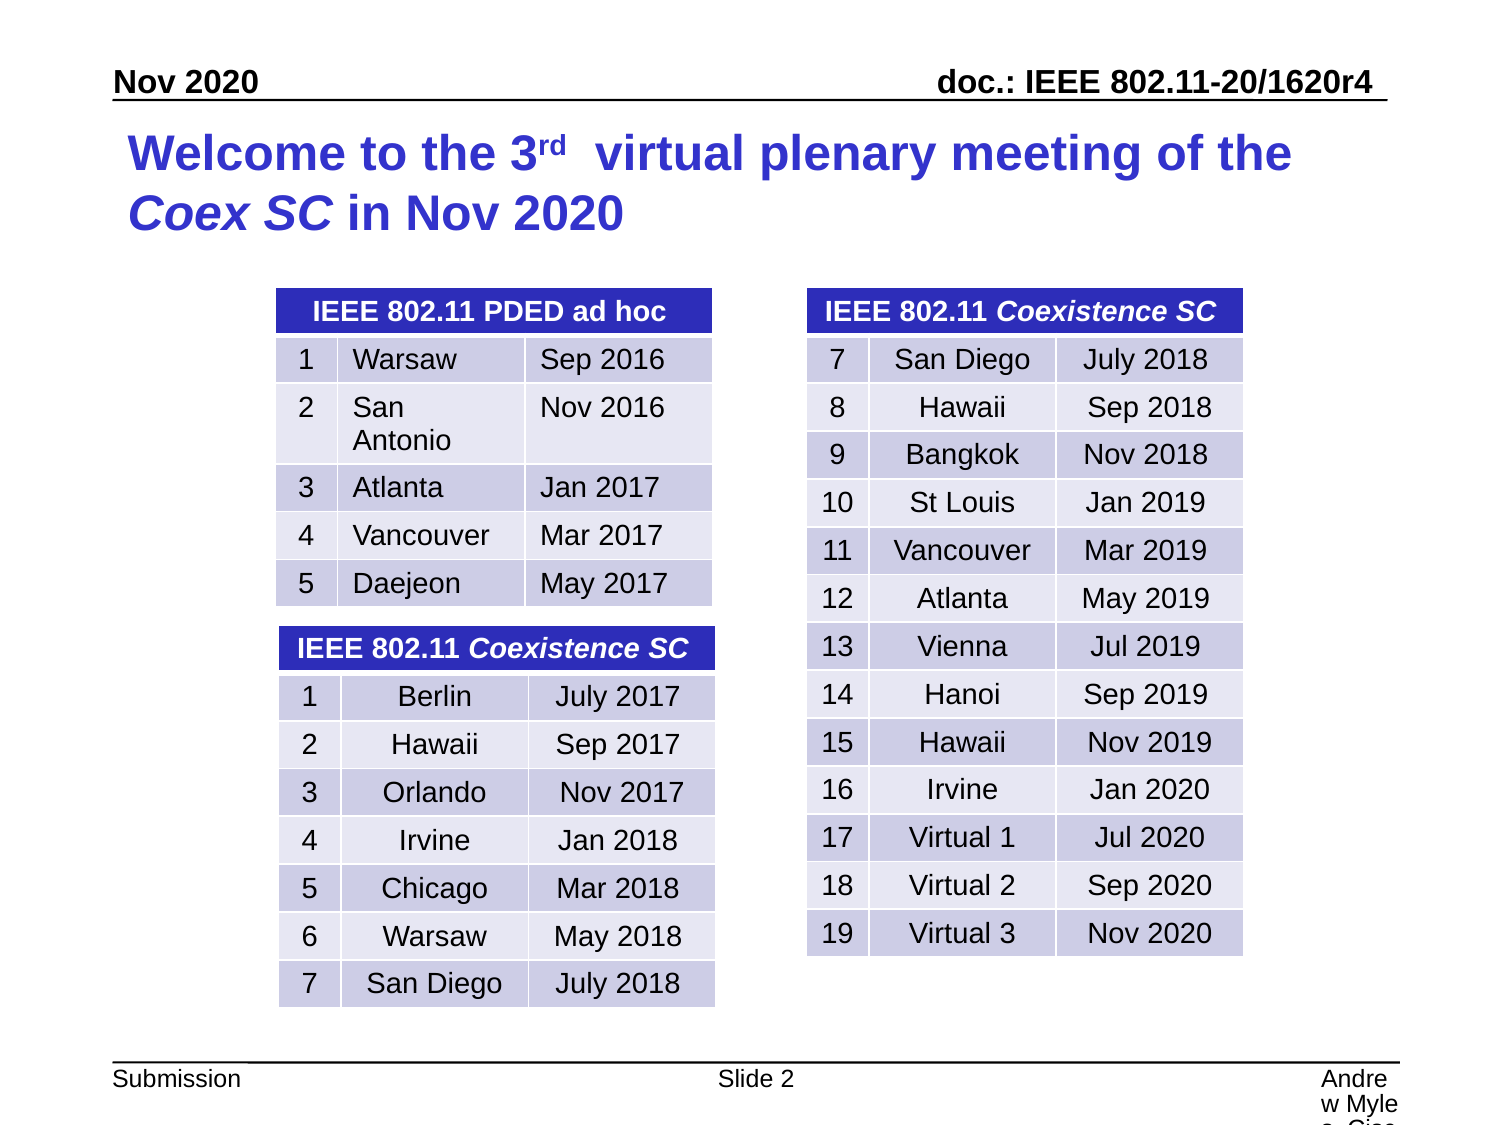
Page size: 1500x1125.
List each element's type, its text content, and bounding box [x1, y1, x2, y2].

table_cell 14 [807, 671, 868, 717]
table_cell Virtual 1 [870, 815, 1055, 861]
table_cell Sep 2016 [526, 338, 712, 382]
table_cell Nov 2018 [1057, 432, 1243, 478]
table_cell Warsaw [338, 338, 524, 382]
table_cell Sep 2017 [529, 722, 715, 768]
slide_number Slide 2 [709, 1061, 803, 1093]
table_cell Sep 2018 [1057, 384, 1243, 430]
table_cell 2 [276, 384, 337, 463]
table_cell 2 [279, 722, 340, 768]
table_header IEEE 802.11 PDED ad hoc [276, 288, 712, 333]
table_cell Vancouver [870, 528, 1055, 574]
table_cell Sep 2019 [1057, 671, 1243, 717]
table_cell 12 [807, 575, 868, 621]
table_cell Hawaii [870, 384, 1055, 430]
table_cell 7 [807, 338, 868, 382]
table_cell 11 [807, 528, 868, 574]
table_cell Irvine [342, 817, 528, 863]
table_cell Jan 2019 [1057, 480, 1243, 526]
table_cell 18 [807, 862, 868, 908]
table_cell Daejeon [338, 560, 524, 606]
table_cell San Diego [342, 961, 528, 1007]
table_cell Warsaw [342, 913, 528, 959]
table_cell Orlando [342, 769, 528, 815]
table_cell Atlanta [870, 575, 1055, 621]
table_cell Nov 2020 [1057, 910, 1243, 956]
table_cell Nov 2019 [1057, 719, 1243, 765]
table_cell Jul 2020 [1057, 815, 1243, 861]
table_cell Vancouver [338, 512, 524, 559]
table_cell 19 [807, 910, 868, 956]
table_cell Chicago [342, 865, 528, 911]
table_cell Nov 2017 [529, 769, 715, 815]
table_cell 1 [276, 338, 337, 382]
table_cell Atlanta [338, 465, 524, 511]
table_cell May 2018 [529, 913, 715, 959]
table_cell Hawaii [870, 719, 1055, 765]
table_cell 16 [807, 767, 868, 813]
table_cell 1 [279, 676, 340, 720]
table_cell 10 [807, 480, 868, 526]
table_header IEEE 802.11 Coexistence SC [807, 288, 1243, 333]
table_cell St Louis [870, 480, 1055, 526]
table_cell 17 [807, 815, 868, 861]
table_cell July 2017 [529, 676, 715, 720]
table_cell Jul 2019 [1057, 623, 1243, 669]
table_cell 15 [807, 719, 868, 765]
table_cell Sep 2020 [1057, 862, 1243, 908]
table_cell San Diego [870, 338, 1055, 382]
table_cell Jan 2020 [1057, 767, 1243, 813]
footer Andrew Myles, Cisco [1320, 1061, 1402, 1093]
table_cell Nov 2016 [526, 384, 712, 463]
table_cell Mar 2019 [1057, 528, 1243, 574]
table_cell July 2018 [1057, 338, 1243, 382]
table_cell 9 [807, 432, 868, 478]
table_cell 6 [279, 913, 340, 959]
table_cell 4 [276, 512, 337, 559]
table_cell Mar 2017 [526, 512, 712, 559]
table_cell May 2017 [526, 560, 712, 606]
table_cell 4 [279, 817, 340, 863]
table_cell July 2018 [529, 961, 715, 1007]
title Welcome to the 3rd virtual plenary meeting of the Coex SC in Nov 2020 [112, 112, 1413, 288]
table_cell May 2019 [1057, 575, 1243, 621]
table_cell Vienna [870, 623, 1055, 669]
table_cell 7 [279, 961, 340, 1007]
table_header IEEE 802.11 Coexistence SC [279, 626, 715, 670]
table_cell Jan 2018 [529, 817, 715, 863]
table_cell Berlin [342, 676, 528, 720]
table_cell Virtual 3 [870, 910, 1055, 956]
table_cell 3 [279, 769, 340, 815]
table_cell Mar 2018 [529, 865, 715, 911]
table_cell 5 [279, 865, 340, 911]
table_cell Hawaii [342, 722, 528, 768]
table_cell 8 [807, 384, 868, 430]
table_cell Jan 2017 [526, 465, 712, 511]
table_cell San Antonio [338, 384, 524, 463]
table_cell Irvine [870, 767, 1055, 813]
table_cell 5 [276, 560, 337, 606]
table_cell Bangkok [870, 432, 1055, 478]
table_cell Virtual 2 [870, 862, 1055, 908]
table_cell 3 [276, 465, 337, 511]
table_cell Hanoi [870, 671, 1055, 717]
table_cell 13 [807, 623, 868, 669]
